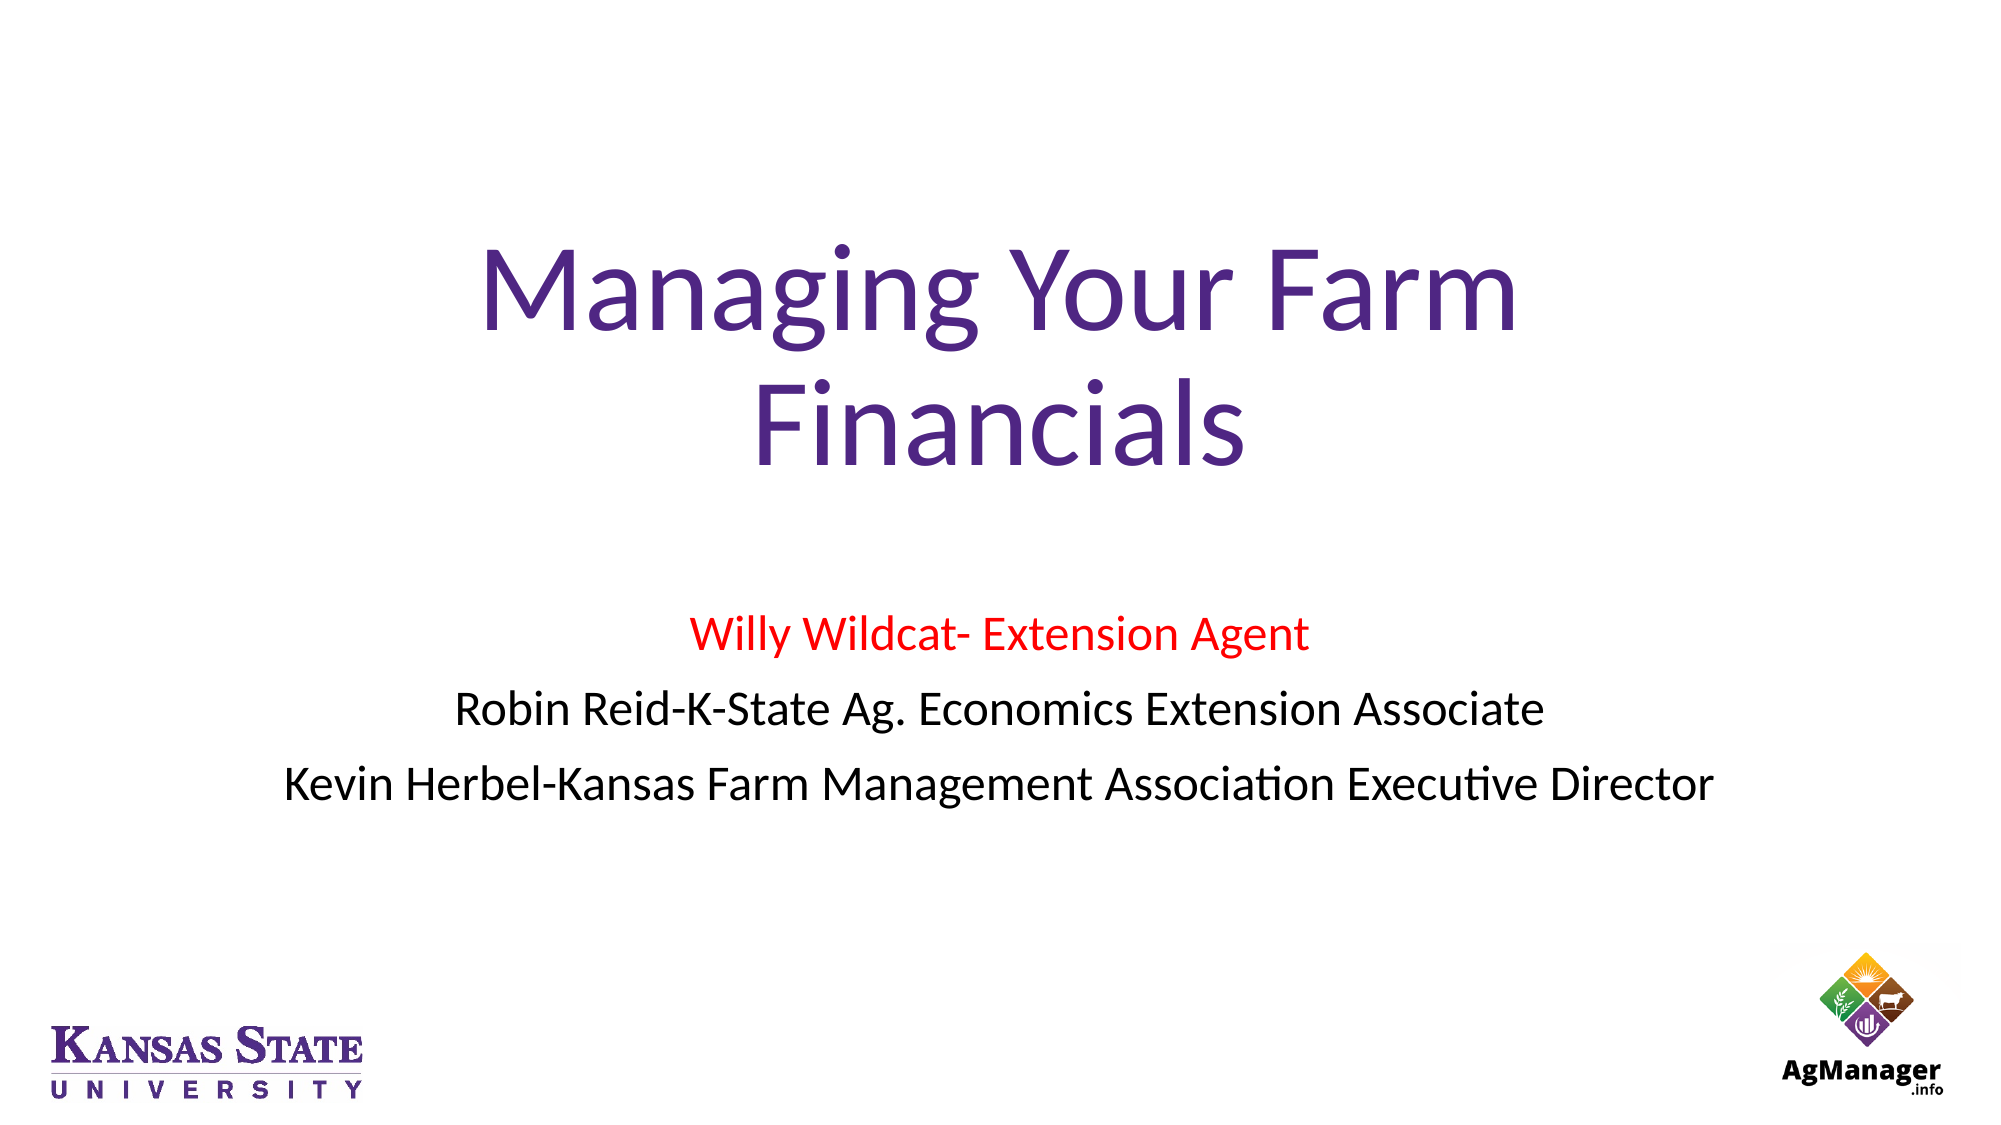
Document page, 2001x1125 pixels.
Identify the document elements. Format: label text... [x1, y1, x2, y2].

picture [51, 1026, 363, 1103]
picture [1770, 943, 1961, 1109]
subtitle Willy Wildcat- Extension Agent Robin Reid-K-State Ag. Economics Extension Associate Kevin Herbel-Kansas Farm Management Association Executive Director [249, 600, 1750, 863]
title Managing Your Farm Financials [249, 184, 1750, 500]
